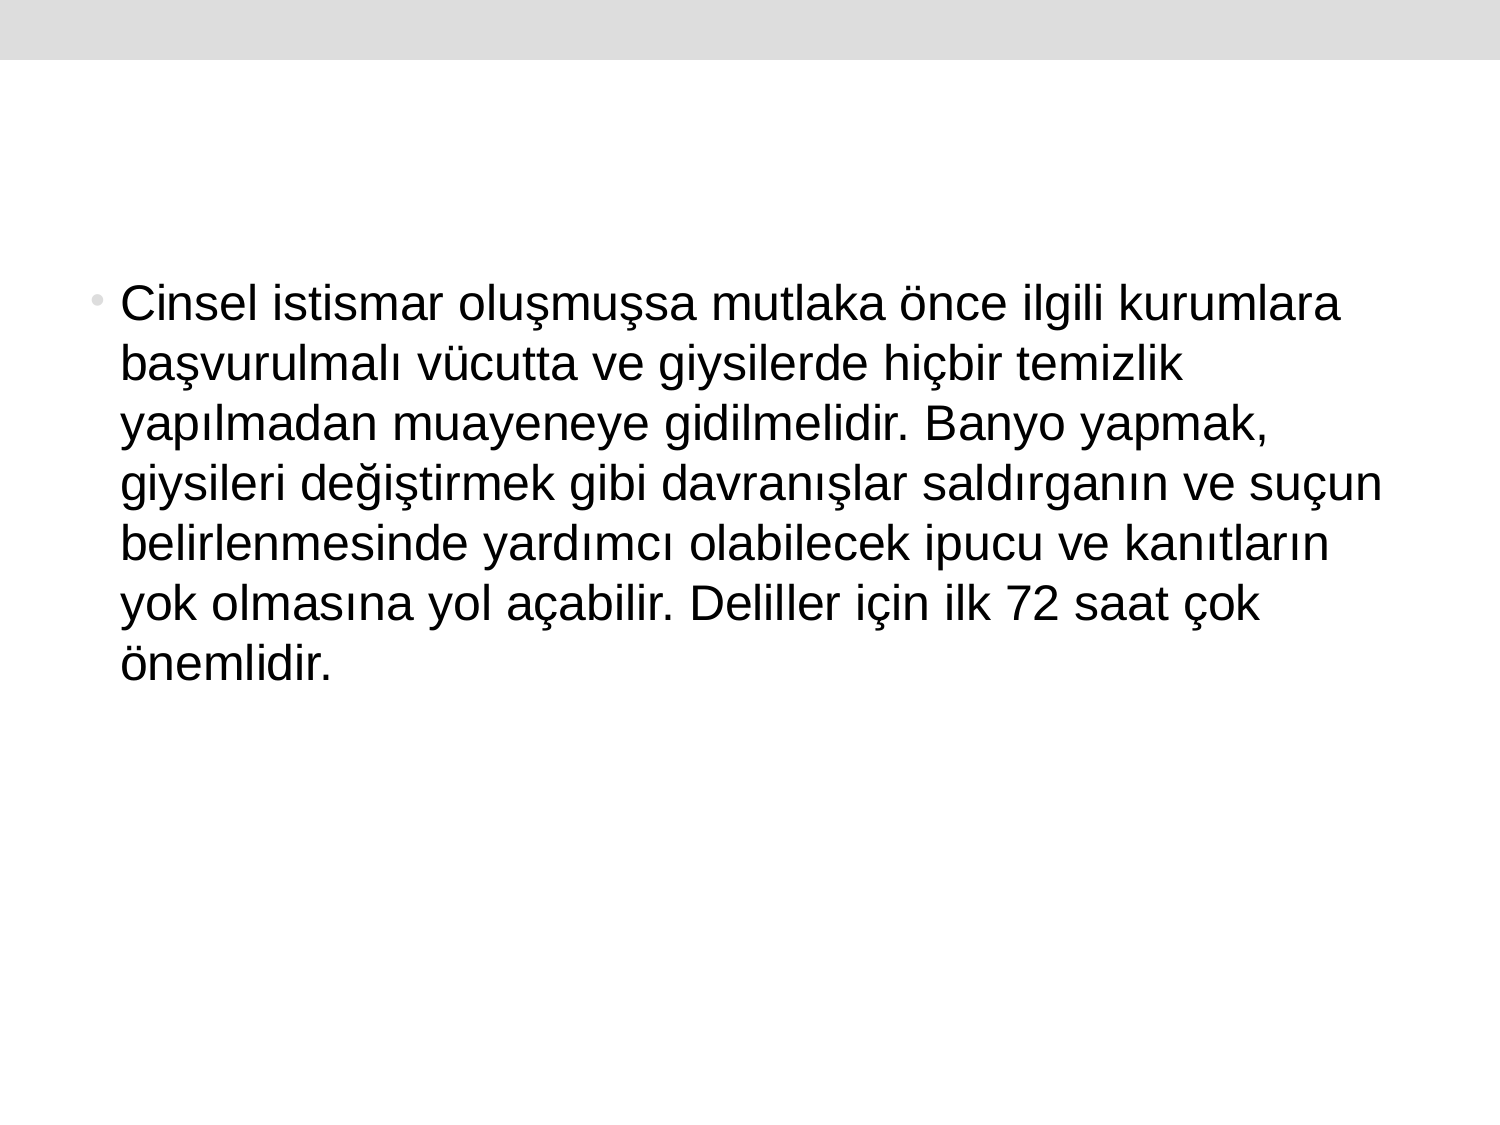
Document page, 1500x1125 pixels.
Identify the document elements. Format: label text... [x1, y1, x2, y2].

list Cinsel istismar oluşmuşsa mutlaka önce ilgili kurumlara başvurulmalı vücutta ve giysilerde hiçbir temizlik yapılmadan muayeneye gidilmelidir. Banyo yapmak, giysileri değiştirmek gibi davranışlar saldırganın ve suçun belirlenmesinde yardımcı olabilecek ipucu ve kanıtların yok olmasına yol açabilir. Deliller için ilk 72 saat çok önemlidir. [75, 262, 1425, 1063]
